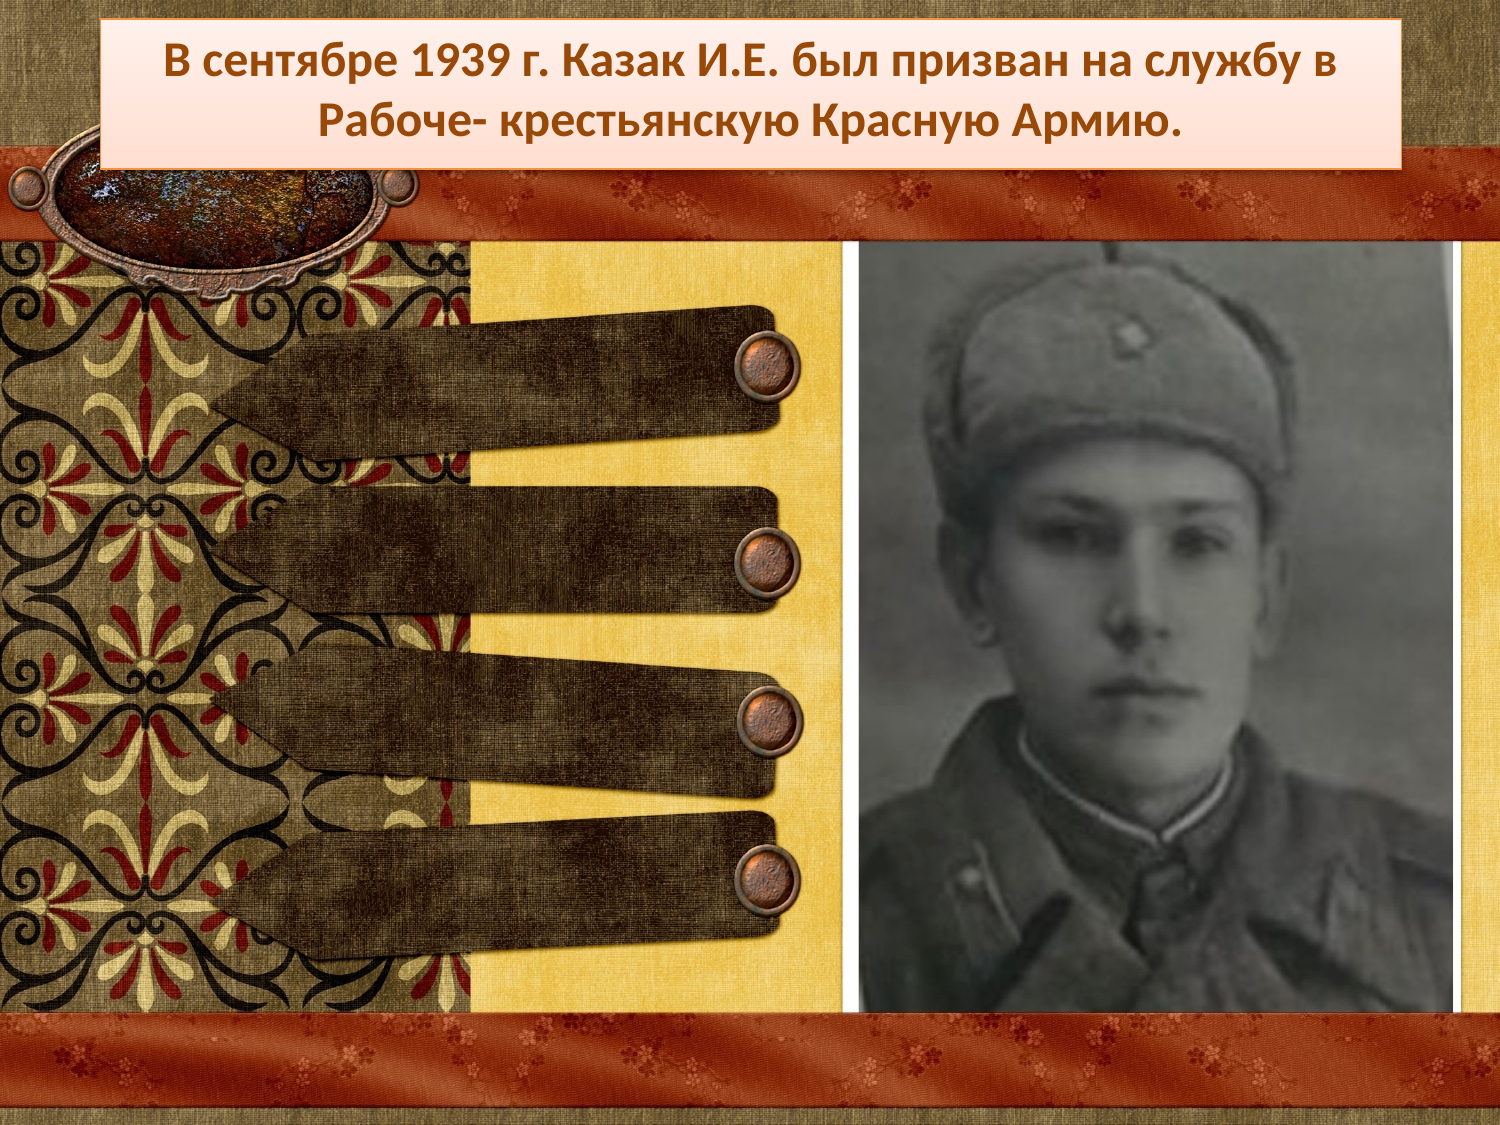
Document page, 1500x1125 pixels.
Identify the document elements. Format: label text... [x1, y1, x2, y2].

list В сентябре 1939 г. Казак И.Е. был призван на службу в Рабоче- крестьянскую Красную Армию. [100, 18, 1402, 170]
picture [0, 0, 1500, 1125]
